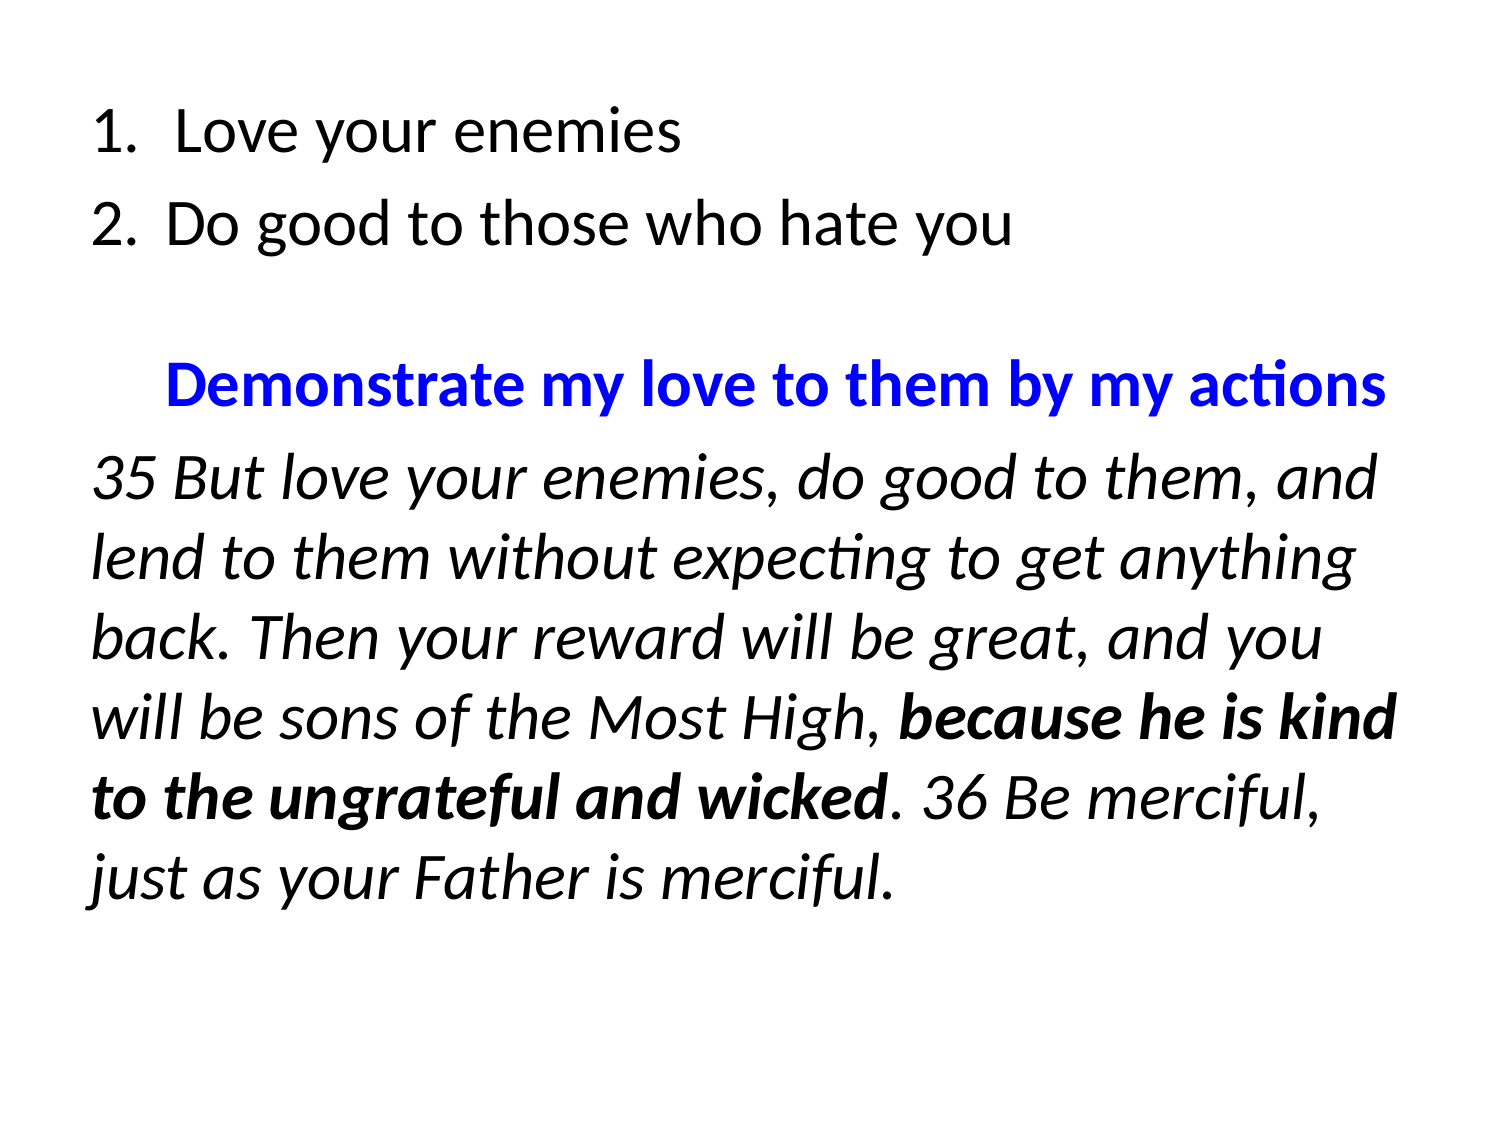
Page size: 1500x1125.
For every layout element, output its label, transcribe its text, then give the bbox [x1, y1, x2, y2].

list Love your enemies Do good to those who hate you Demonstrate my love to them by my actions 35 But love your enemies, do good to them, and lend to them without expecting to get anything back. Then your reward will be great, and you will be sons of the Most High, because he is kind to the ungrateful and wicked. 36 Be merciful, just as your Father is merciful. [75, 78, 1425, 1005]
